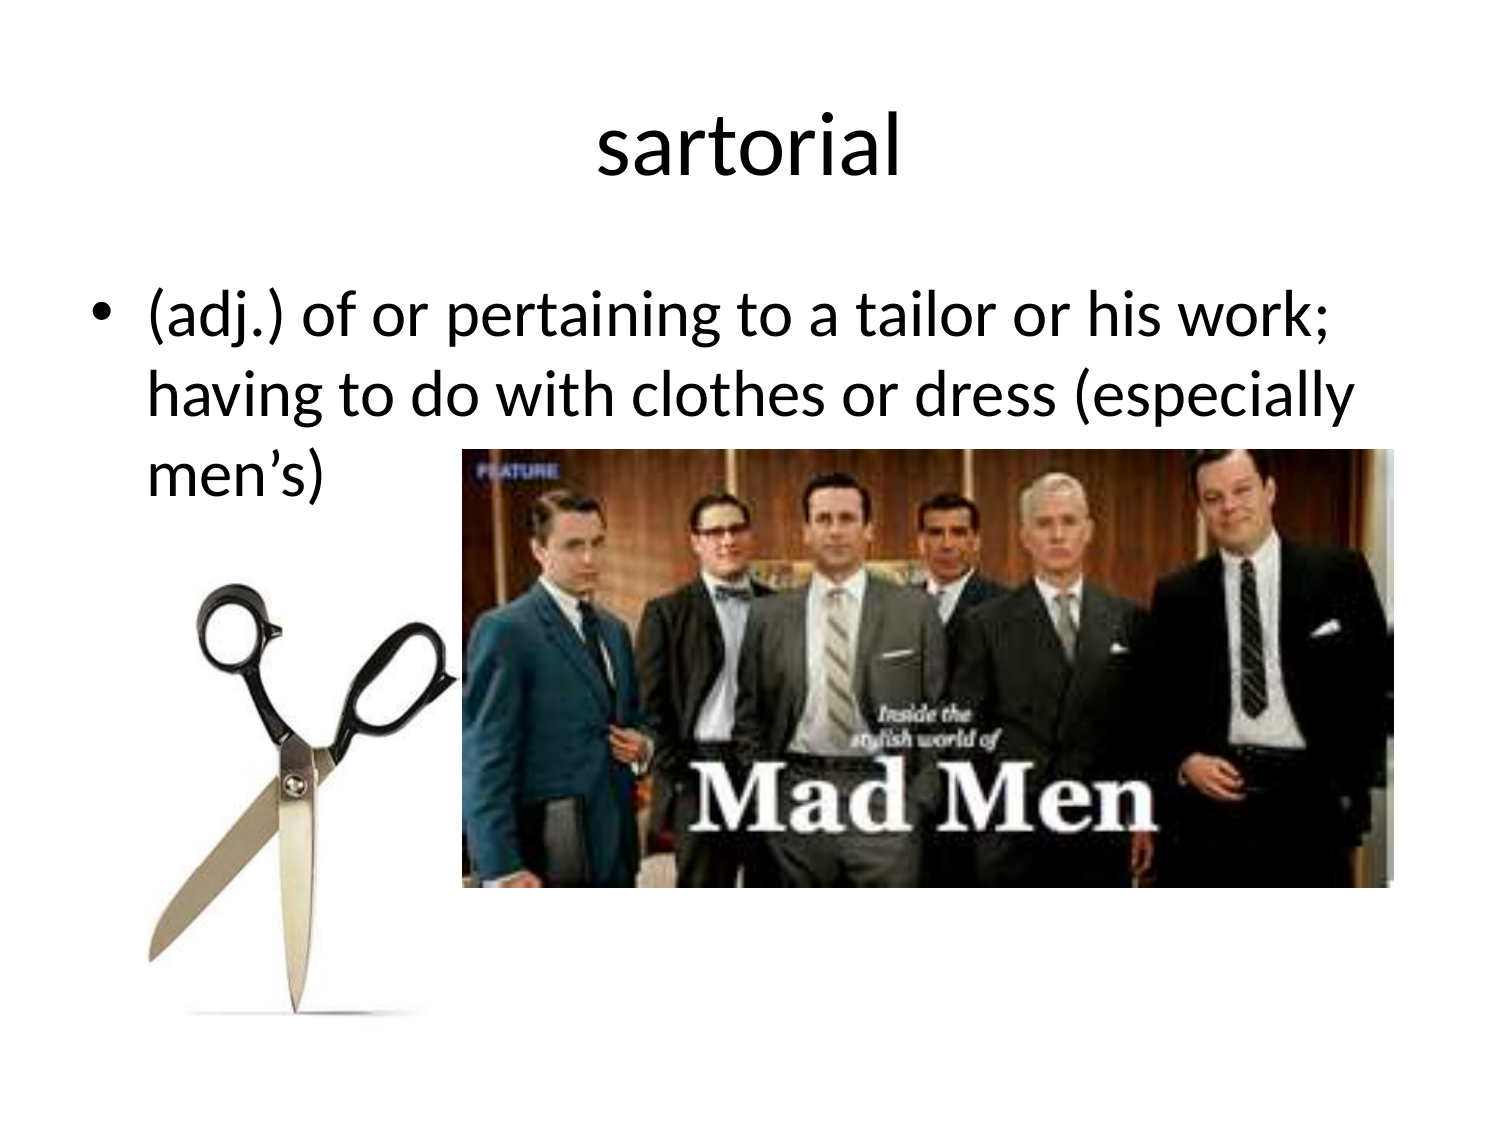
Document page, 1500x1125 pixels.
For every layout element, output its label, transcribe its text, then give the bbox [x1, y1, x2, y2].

list (adj.) of or pertaining to a tailor or his work; having to do with clothes or dress (especially men’s) [75, 262, 1425, 1005]
picture [146, 565, 460, 1035]
title sartorial [75, 45, 1425, 233]
picture [462, 449, 1394, 888]
